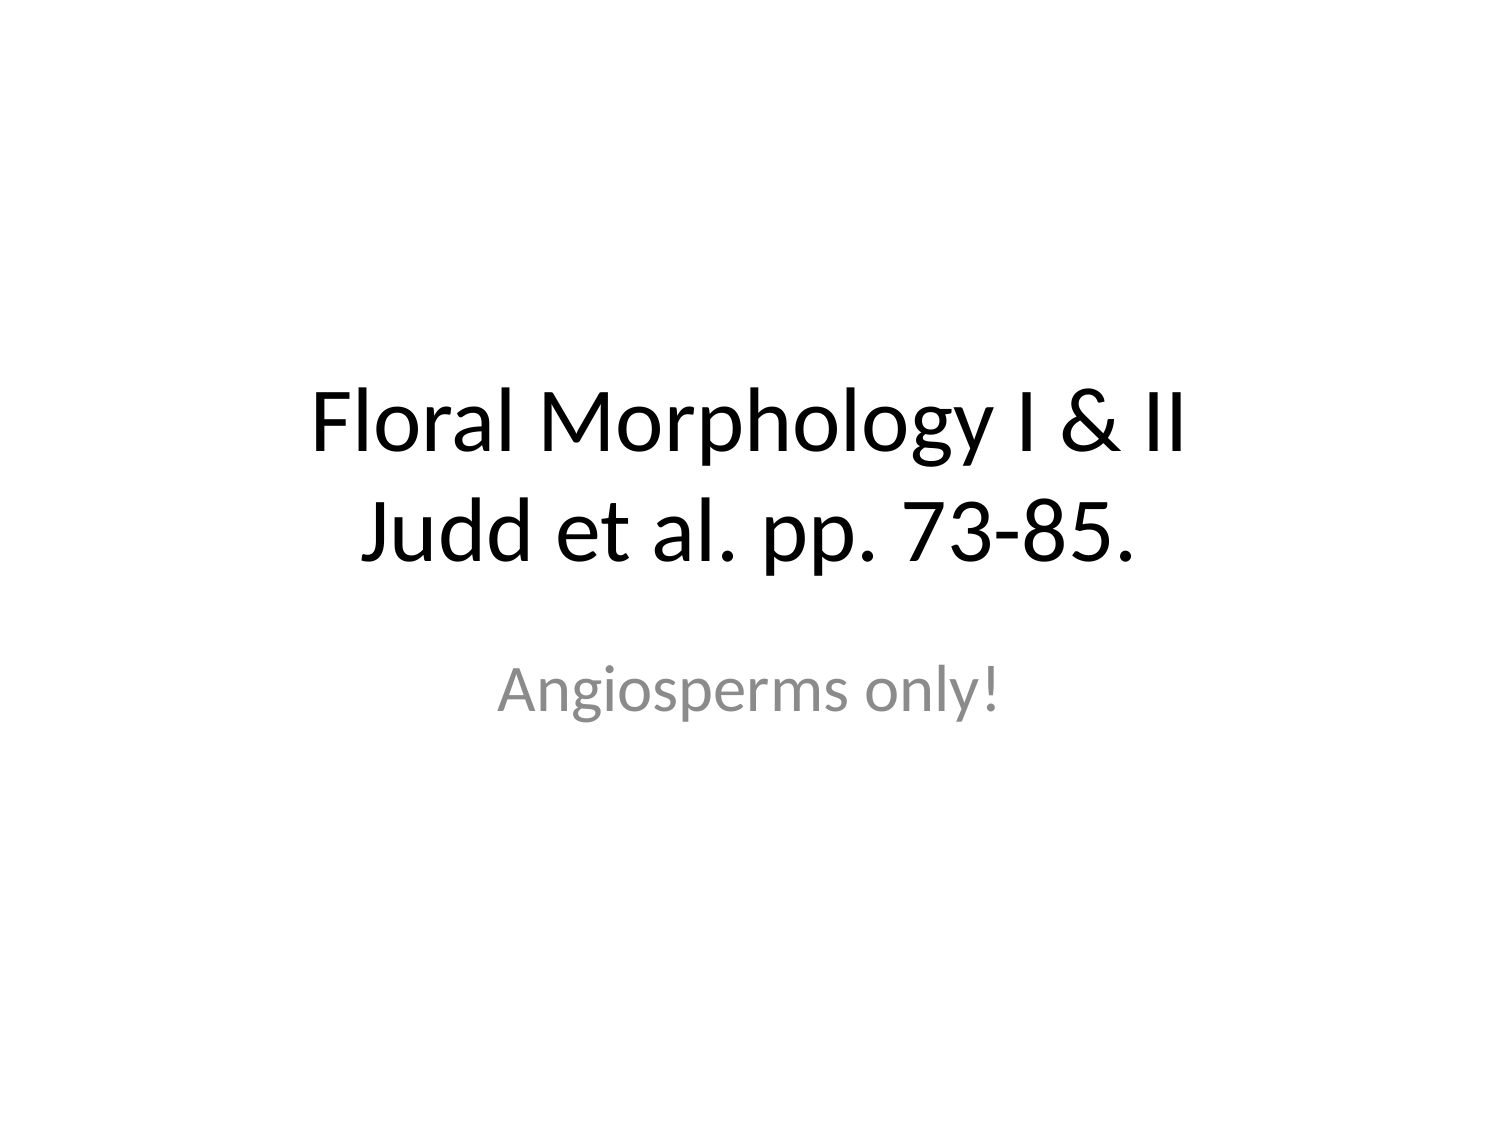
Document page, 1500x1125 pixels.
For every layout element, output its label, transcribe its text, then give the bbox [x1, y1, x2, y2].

subtitle Angiosperms only! [225, 637, 1275, 925]
title Floral Morphology I & II Judd et al. pp. 73-85. [112, 349, 1388, 591]
